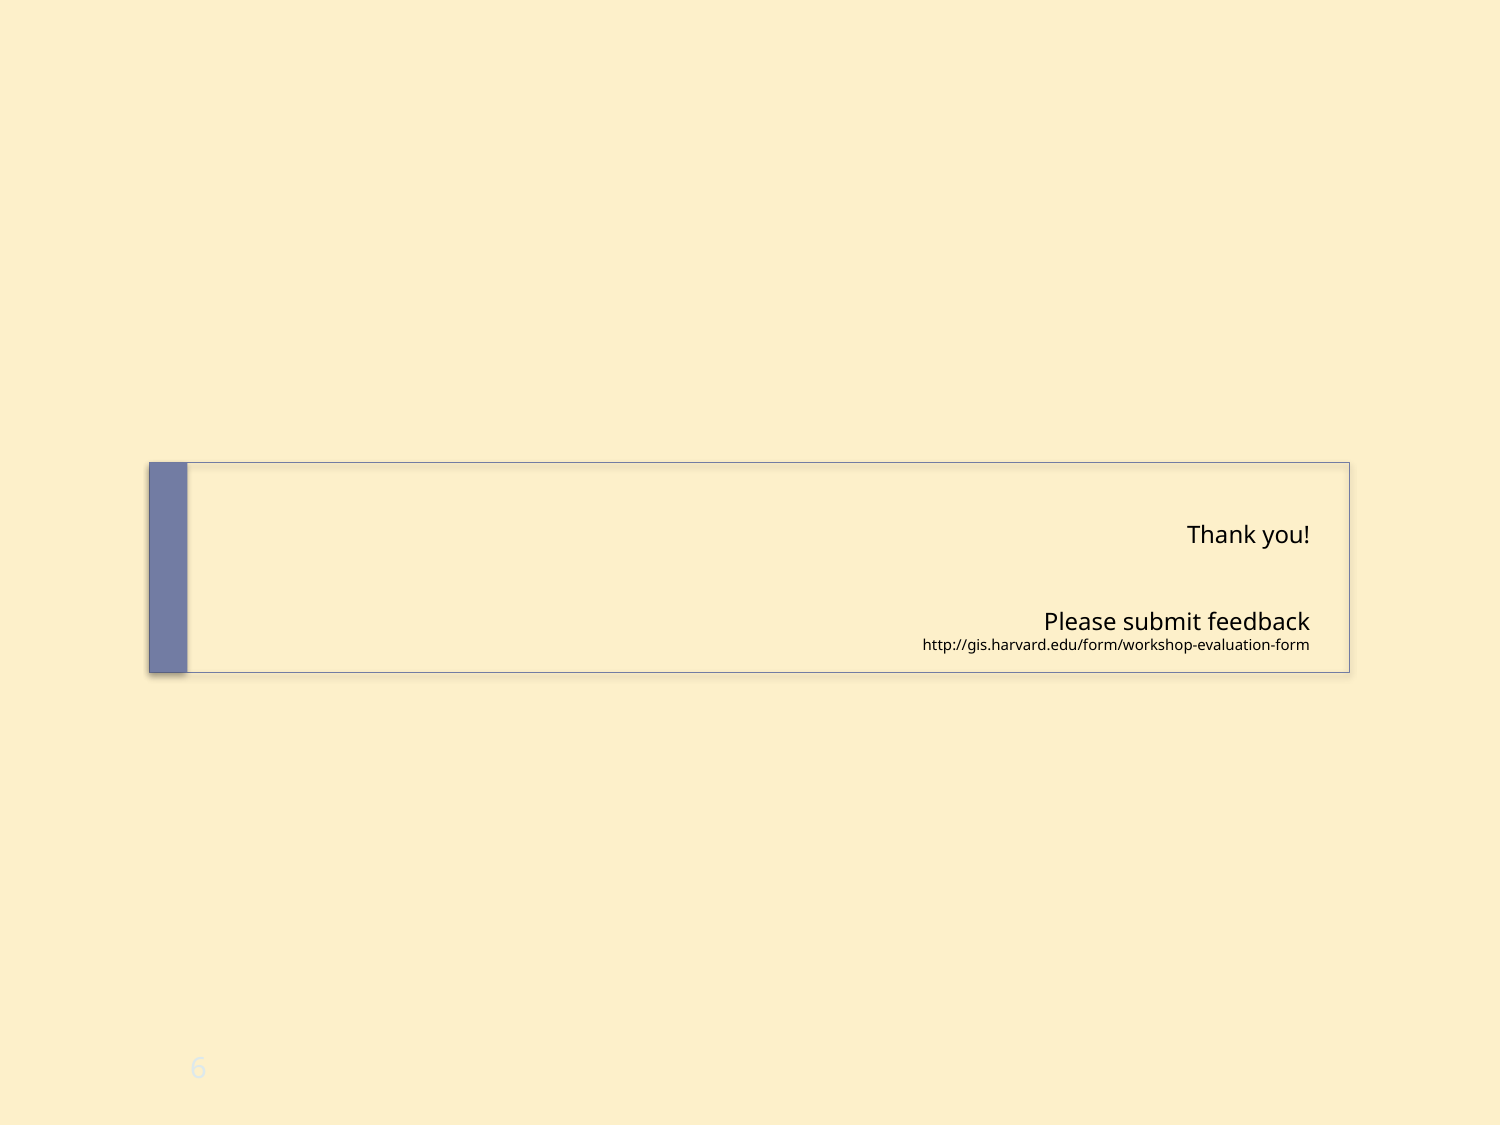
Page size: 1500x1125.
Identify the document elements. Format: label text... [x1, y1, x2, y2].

slide_number 6 [175, 1042, 425, 1103]
title Thank you! Please submit feedback http://gis.harvard.edu/form/workshop-evaluation-form [200, 512, 1325, 663]
